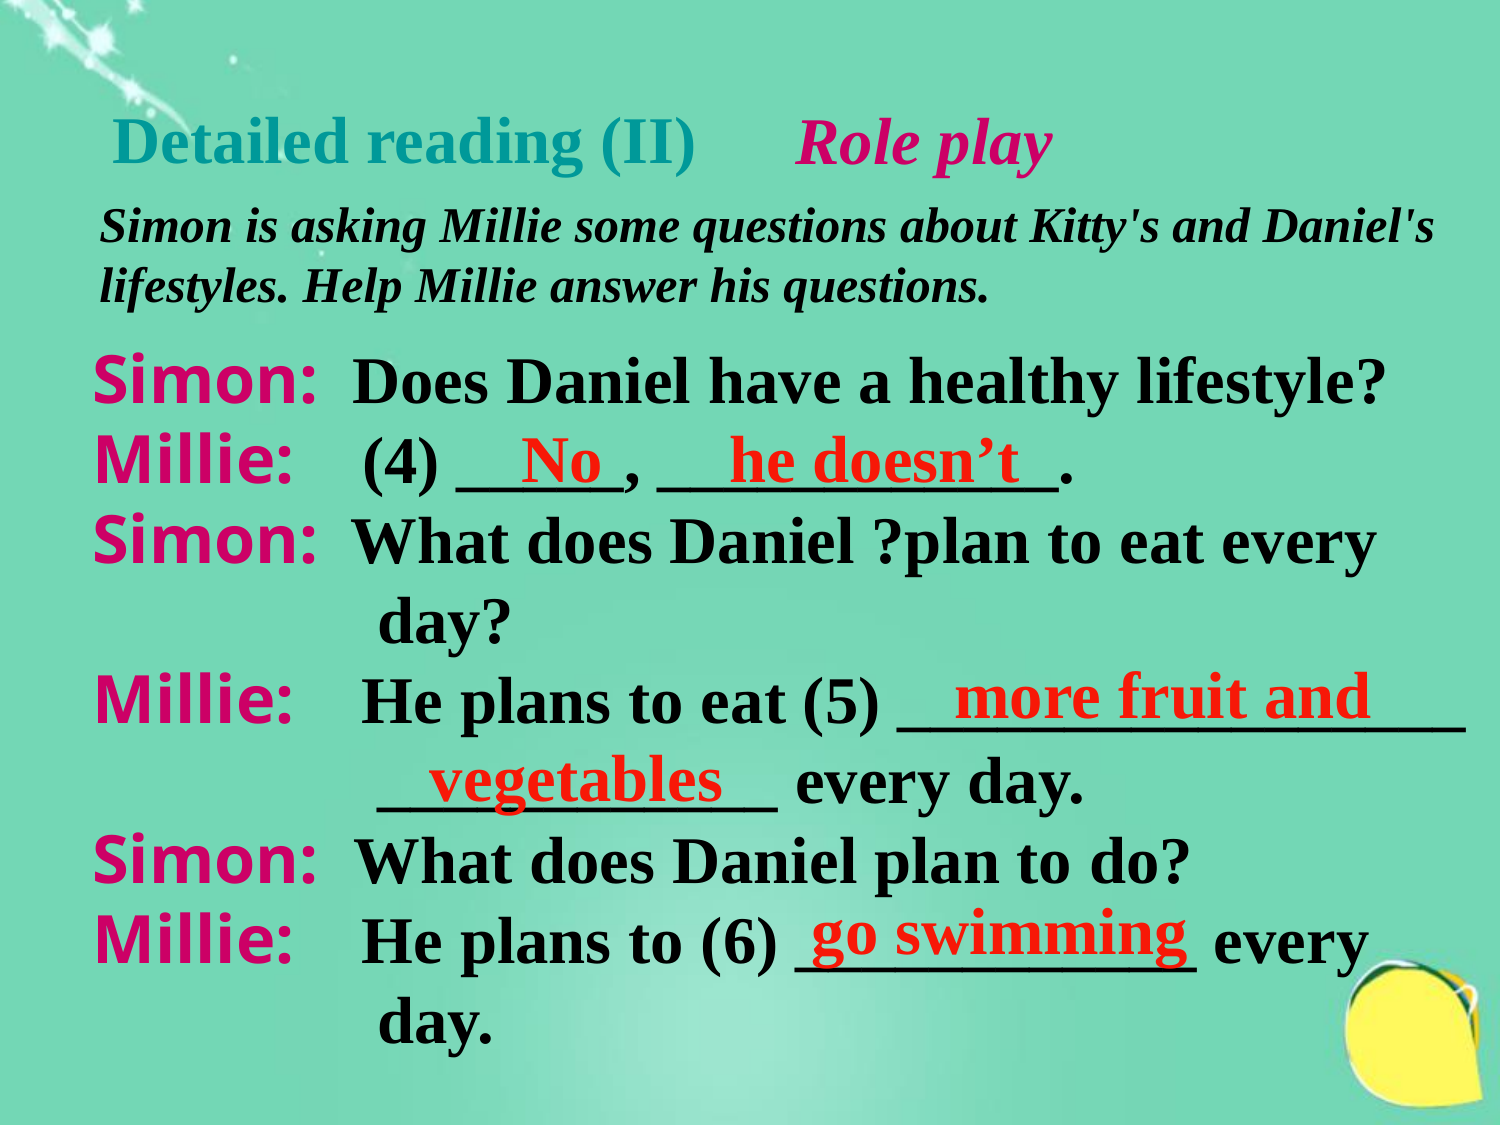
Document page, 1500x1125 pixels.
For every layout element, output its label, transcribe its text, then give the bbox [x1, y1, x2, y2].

text_box go swimming [797, 880, 1204, 976]
text_box Detailed reading (II) [97, 89, 713, 184]
text_box Simon is asking Millie some questions about Kitty's and Daniel's lifestyles. Help Millie answer his questions. [84, 185, 1464, 321]
picture [0, 0, 1500, 1125]
text_box Simon: Does Daniel have a healthy lifestyle? Millie: (4) _____, ____________. Simon: What does Daniel ?plan to eat every day? Millie: He plans to eat (5) _________________ ____________ every day. Simon: What does Daniel plan to do? Millie: He plans to (6) ____________ every day. [77, 329, 1483, 1065]
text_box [415, 644, 1388, 823]
text_box Role play [780, 90, 1230, 186]
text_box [506, 407, 1062, 505]
